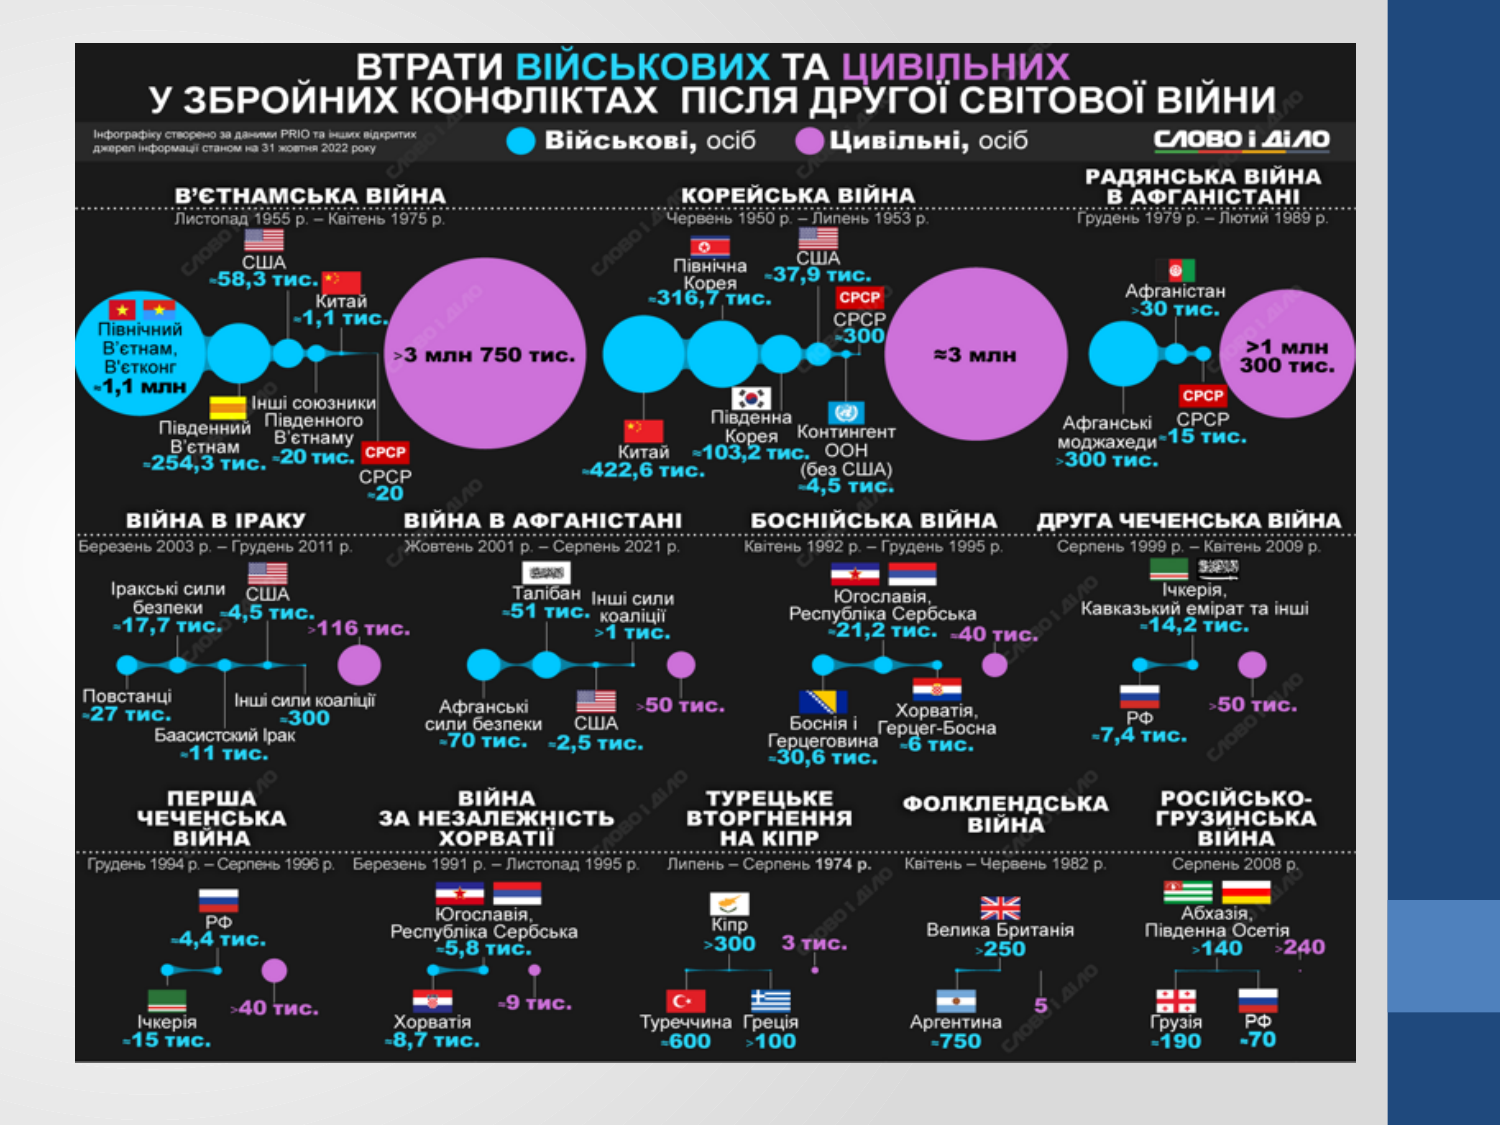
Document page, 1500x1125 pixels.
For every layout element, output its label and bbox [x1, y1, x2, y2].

list [74, 42, 1356, 1064]
